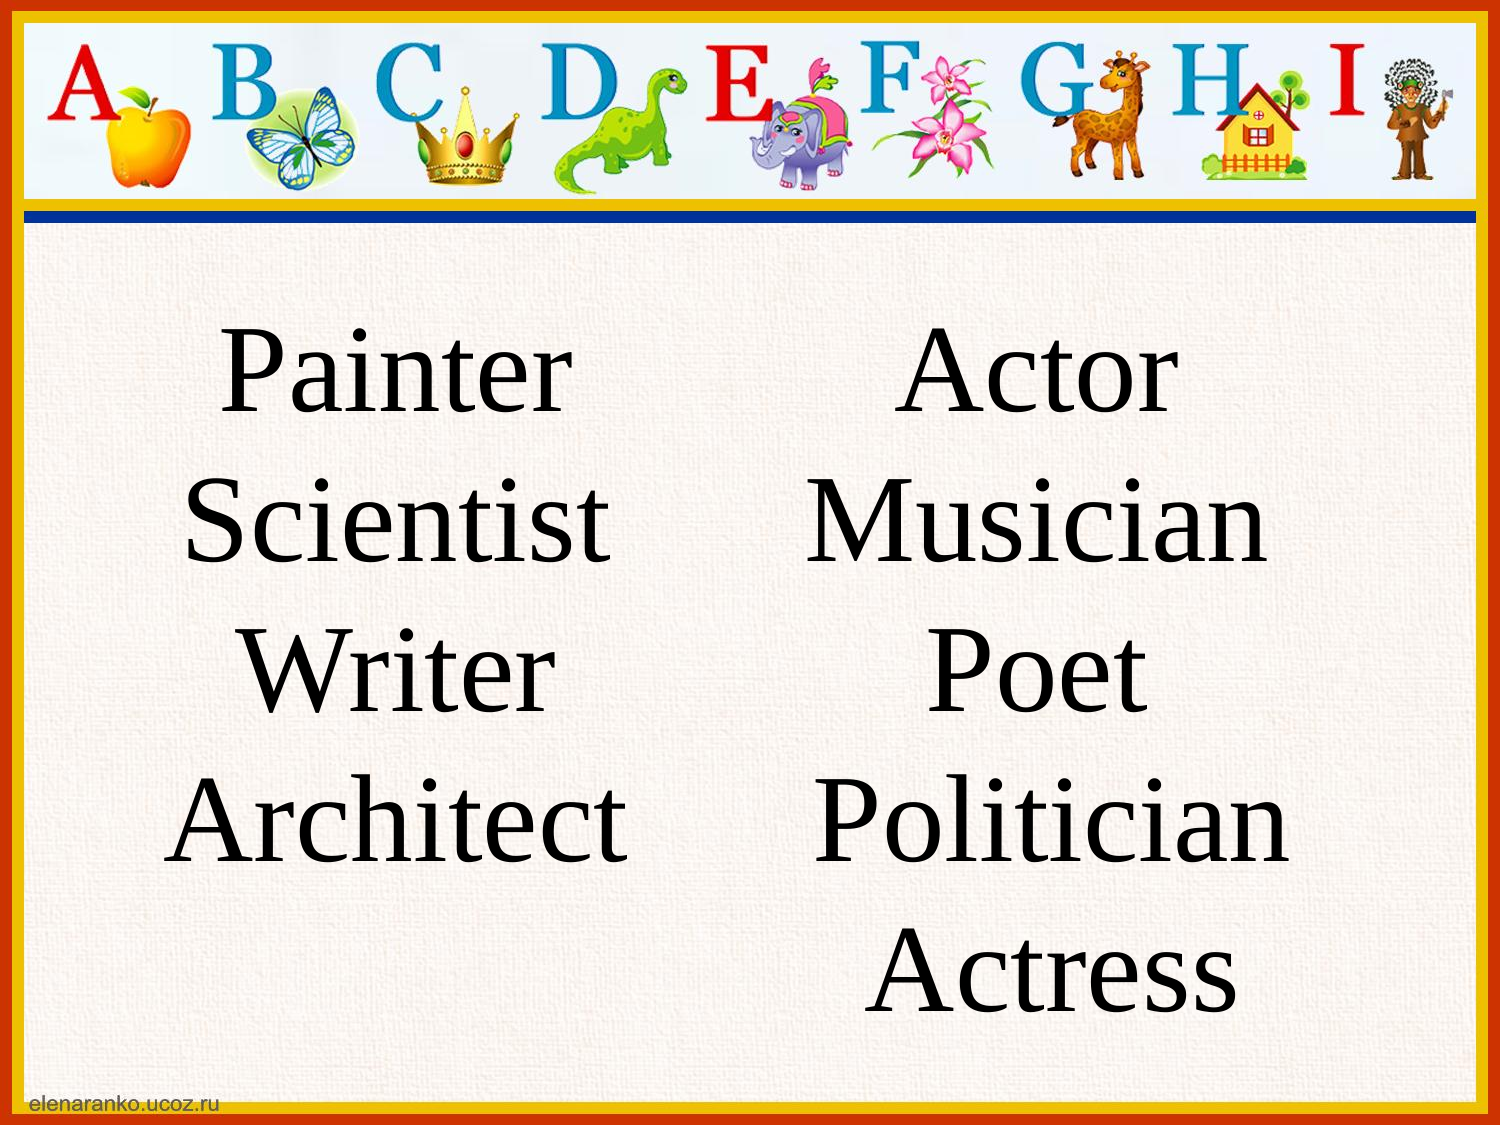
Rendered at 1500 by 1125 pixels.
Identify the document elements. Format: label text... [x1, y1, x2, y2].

picture [0, 0, 1500, 1125]
text_box Painter Scientist Writer Architect Actor Musician Poet Politician Actress [76, 278, 1388, 1125]
